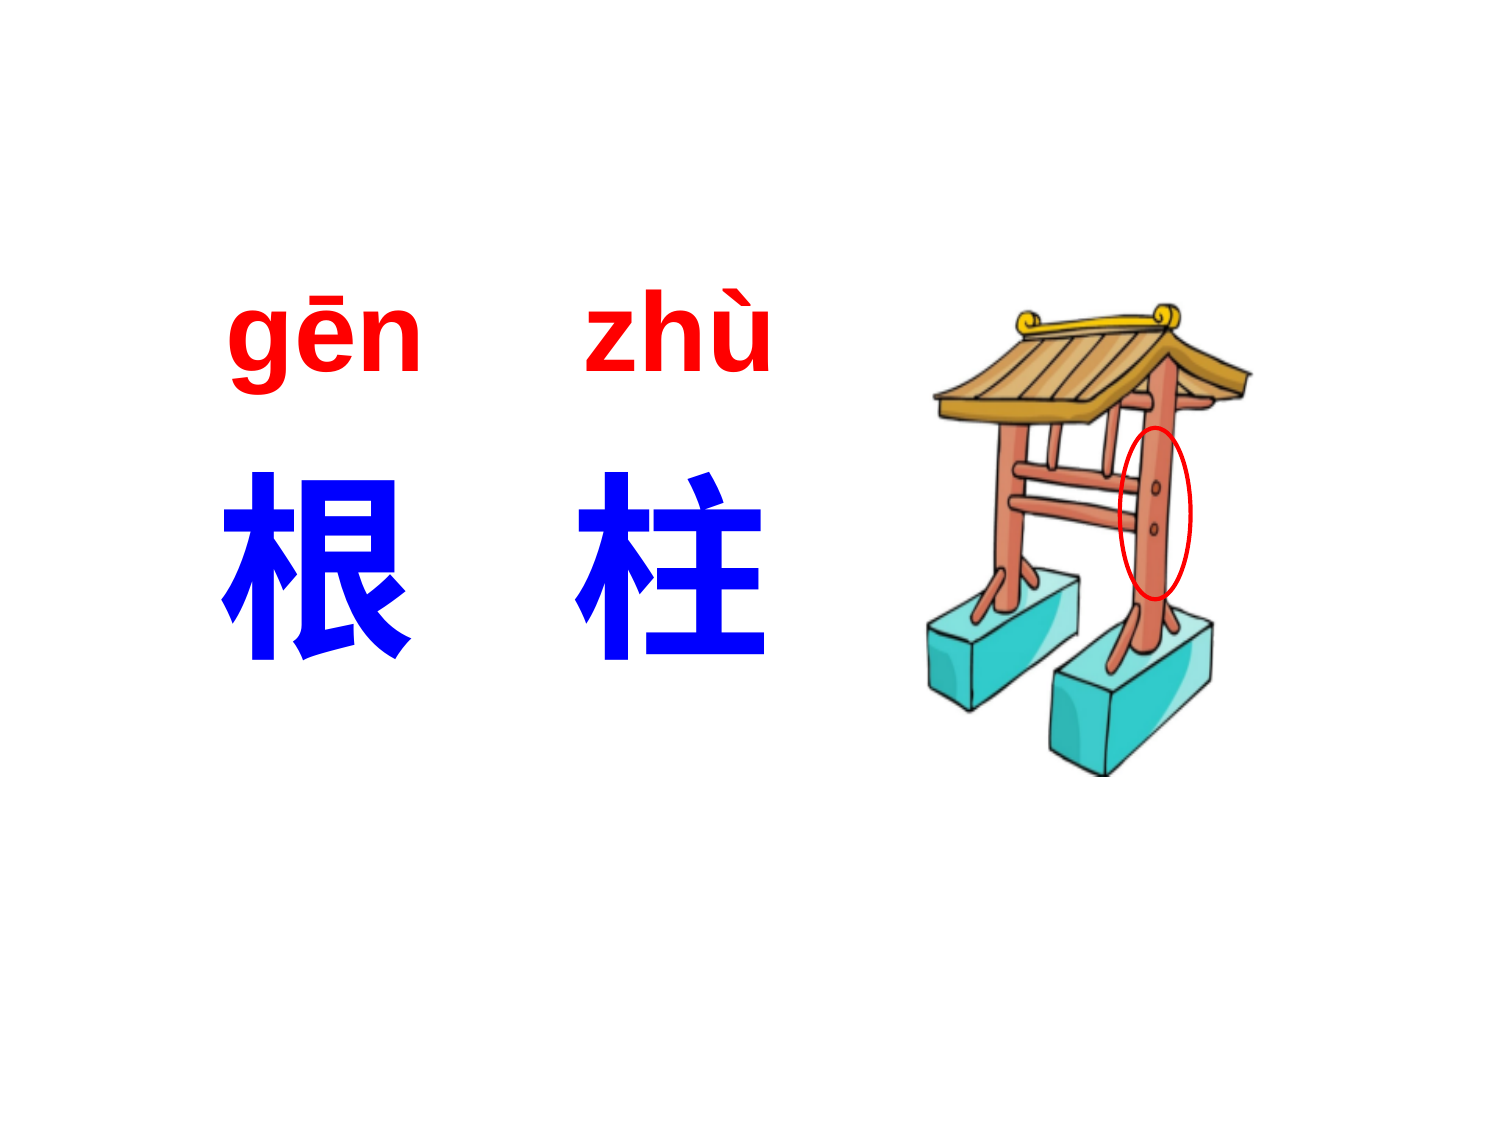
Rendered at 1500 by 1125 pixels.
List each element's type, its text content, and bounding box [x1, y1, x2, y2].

text_box ɡēn [131, 251, 520, 402]
text_box 柱 [555, 434, 814, 690]
picture [910, 294, 1259, 777]
text_box zhù [533, 251, 825, 402]
text_box 根 [201, 434, 461, 690]
